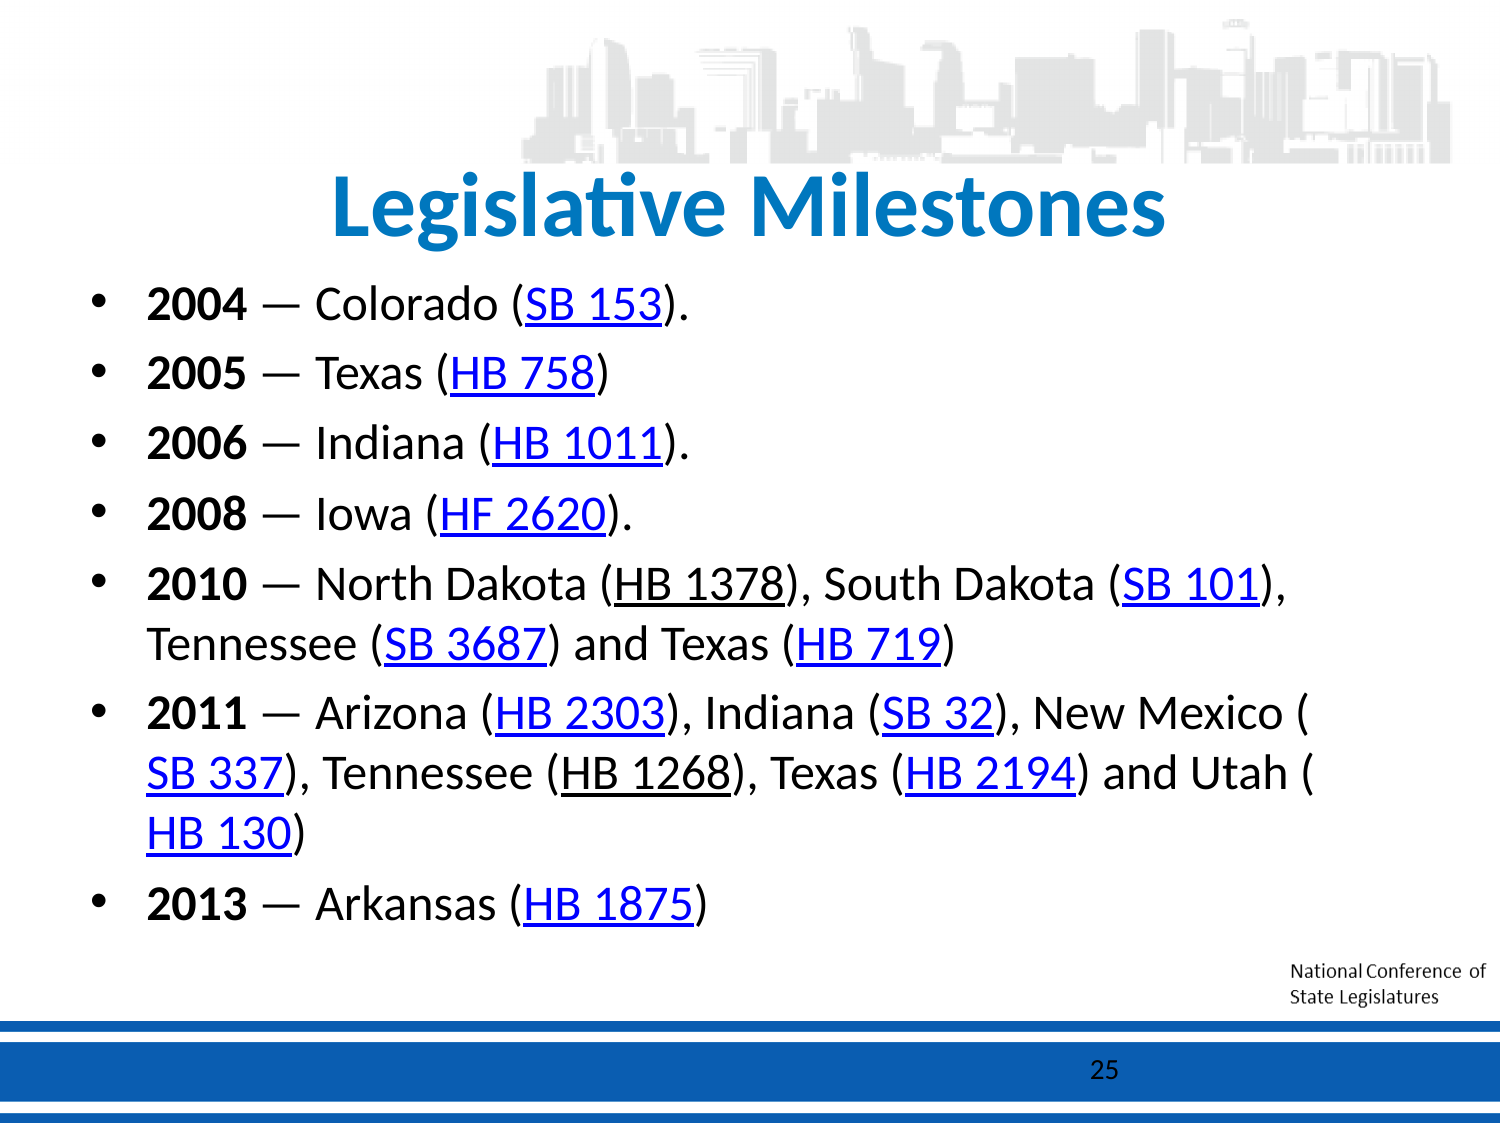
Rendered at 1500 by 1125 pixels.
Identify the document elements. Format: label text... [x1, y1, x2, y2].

picture [0, 1, 1500, 164]
title Legislative Milestones [75, 137, 1425, 255]
picture [0, 949, 1500, 1123]
slide_number 25 [1074, 1042, 1425, 1103]
list 2004 — Colorado (SB 153). 2005 — Texas (HB 758) 2006 — Indiana (HB 1011). 2008 — Iowa (HF 2620). 2010 — North Dakota (HB 1378), South Dakota (SB 101), Tennessee (SB 3687) and Texas (HB 719) 2011 — Arizona (HB 2303), Indiana (SB 32), New Mexico (SB 337), Tennessee (HB 1268), Texas (HB 2194) and Utah (HB 130) 2013 — Arkansas (HB 1875) [75, 262, 1425, 950]
